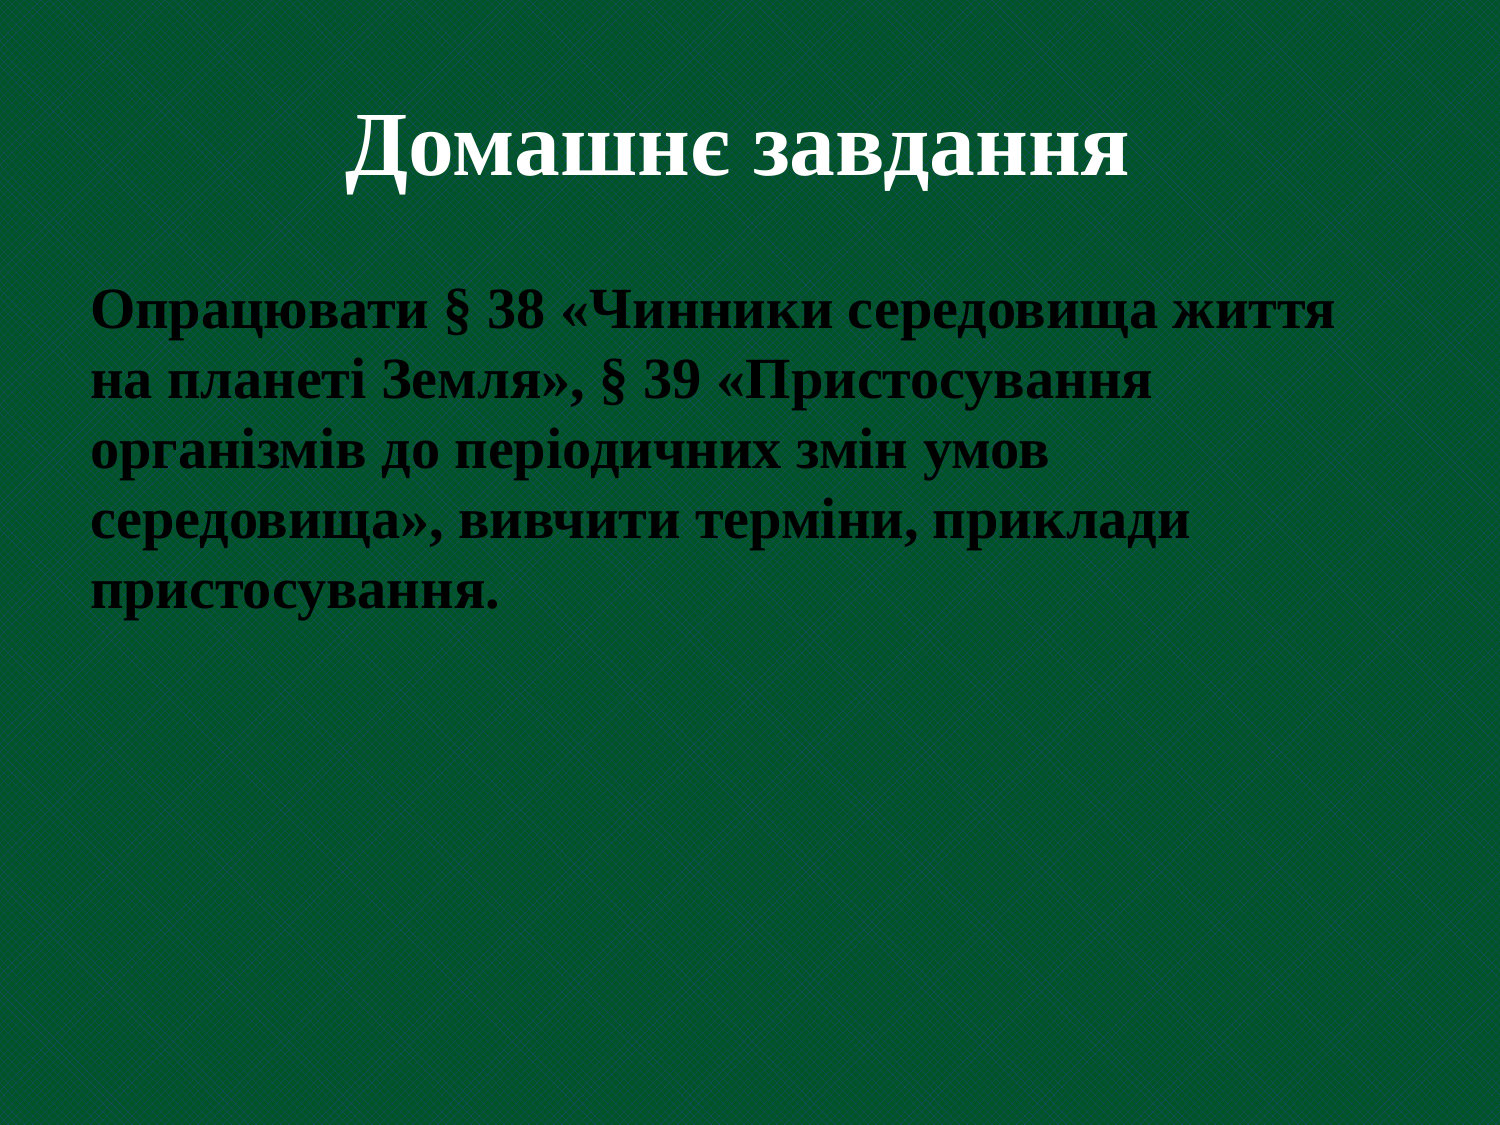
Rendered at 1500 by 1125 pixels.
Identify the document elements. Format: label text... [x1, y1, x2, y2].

title Домашнє завдання [75, 45, 1425, 233]
list Опрацювати § 38 «Чинники середовища життя на планеті Земля», § 39 «Пристосування організмів до періодичних змін умов середовища», вивчити терміни, приклади пристосування. [75, 262, 1425, 1005]
